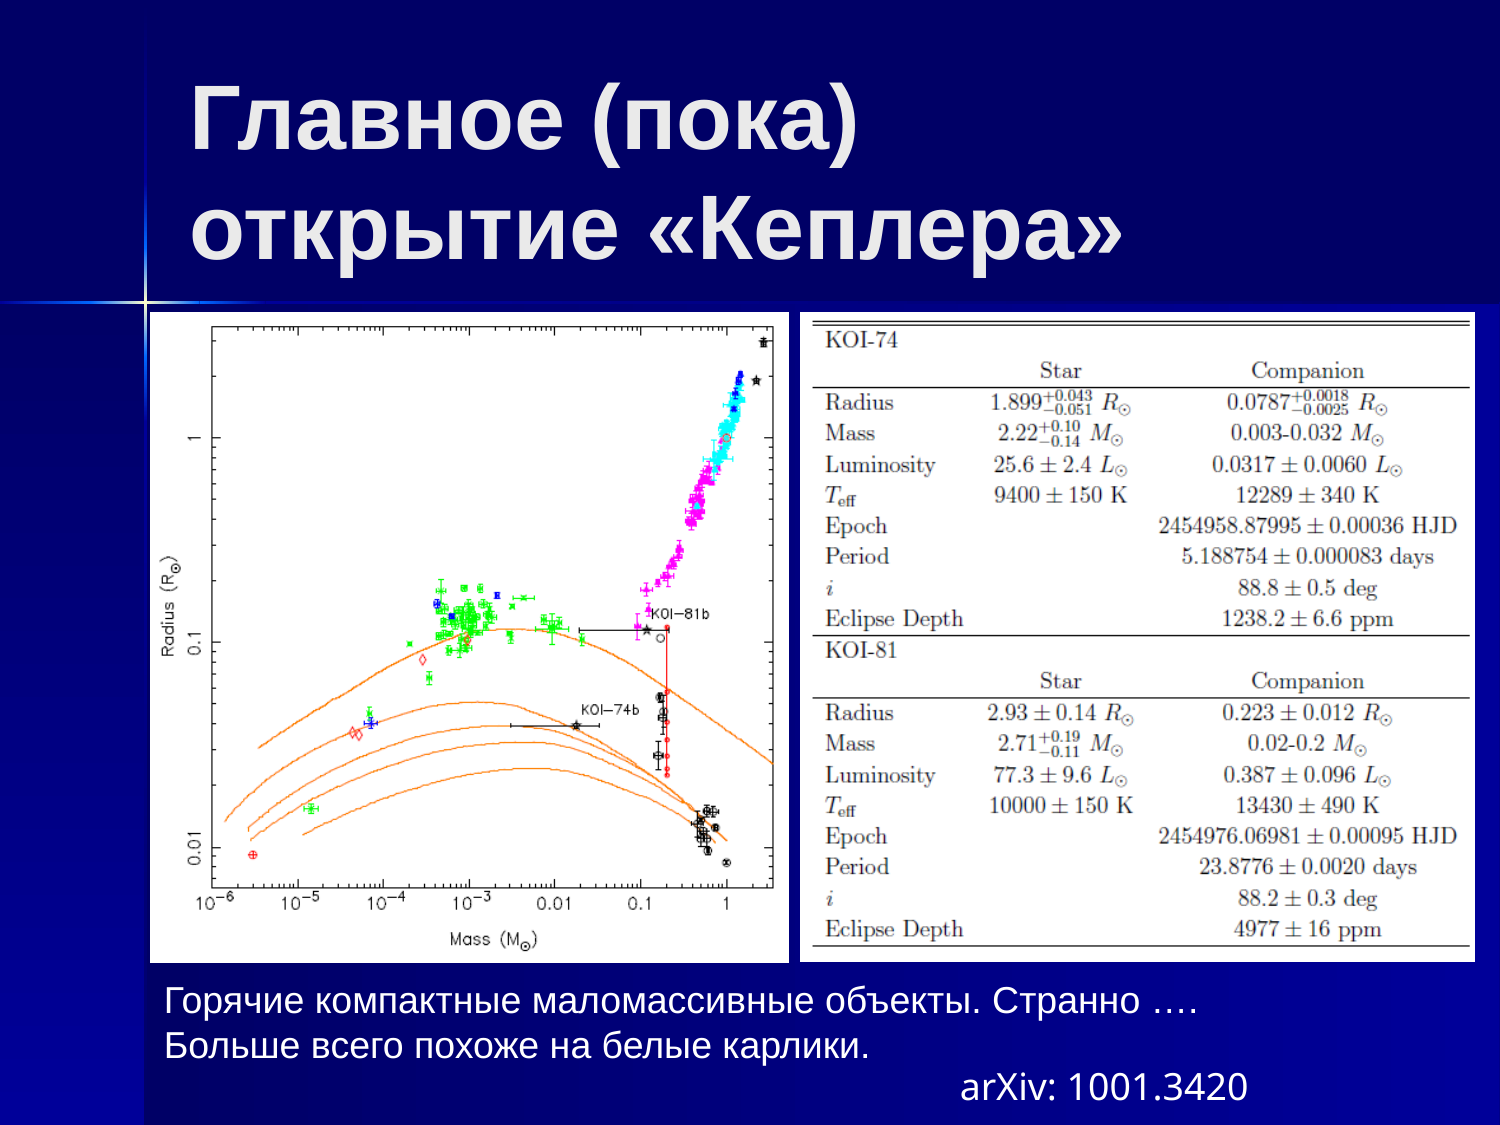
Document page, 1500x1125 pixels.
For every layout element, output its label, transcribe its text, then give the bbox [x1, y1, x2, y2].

text_box Горячие компактные маломассивные объекты. Странно …. Больше всего похоже на белые карлики. [149, 968, 1225, 1074]
picture [799, 312, 1476, 963]
picture [149, 312, 789, 963]
title Главное (пока) открытие «Кеплера» [174, 49, 1413, 286]
text_box arXiv: 1001.3420 [945, 1055, 1264, 1115]
